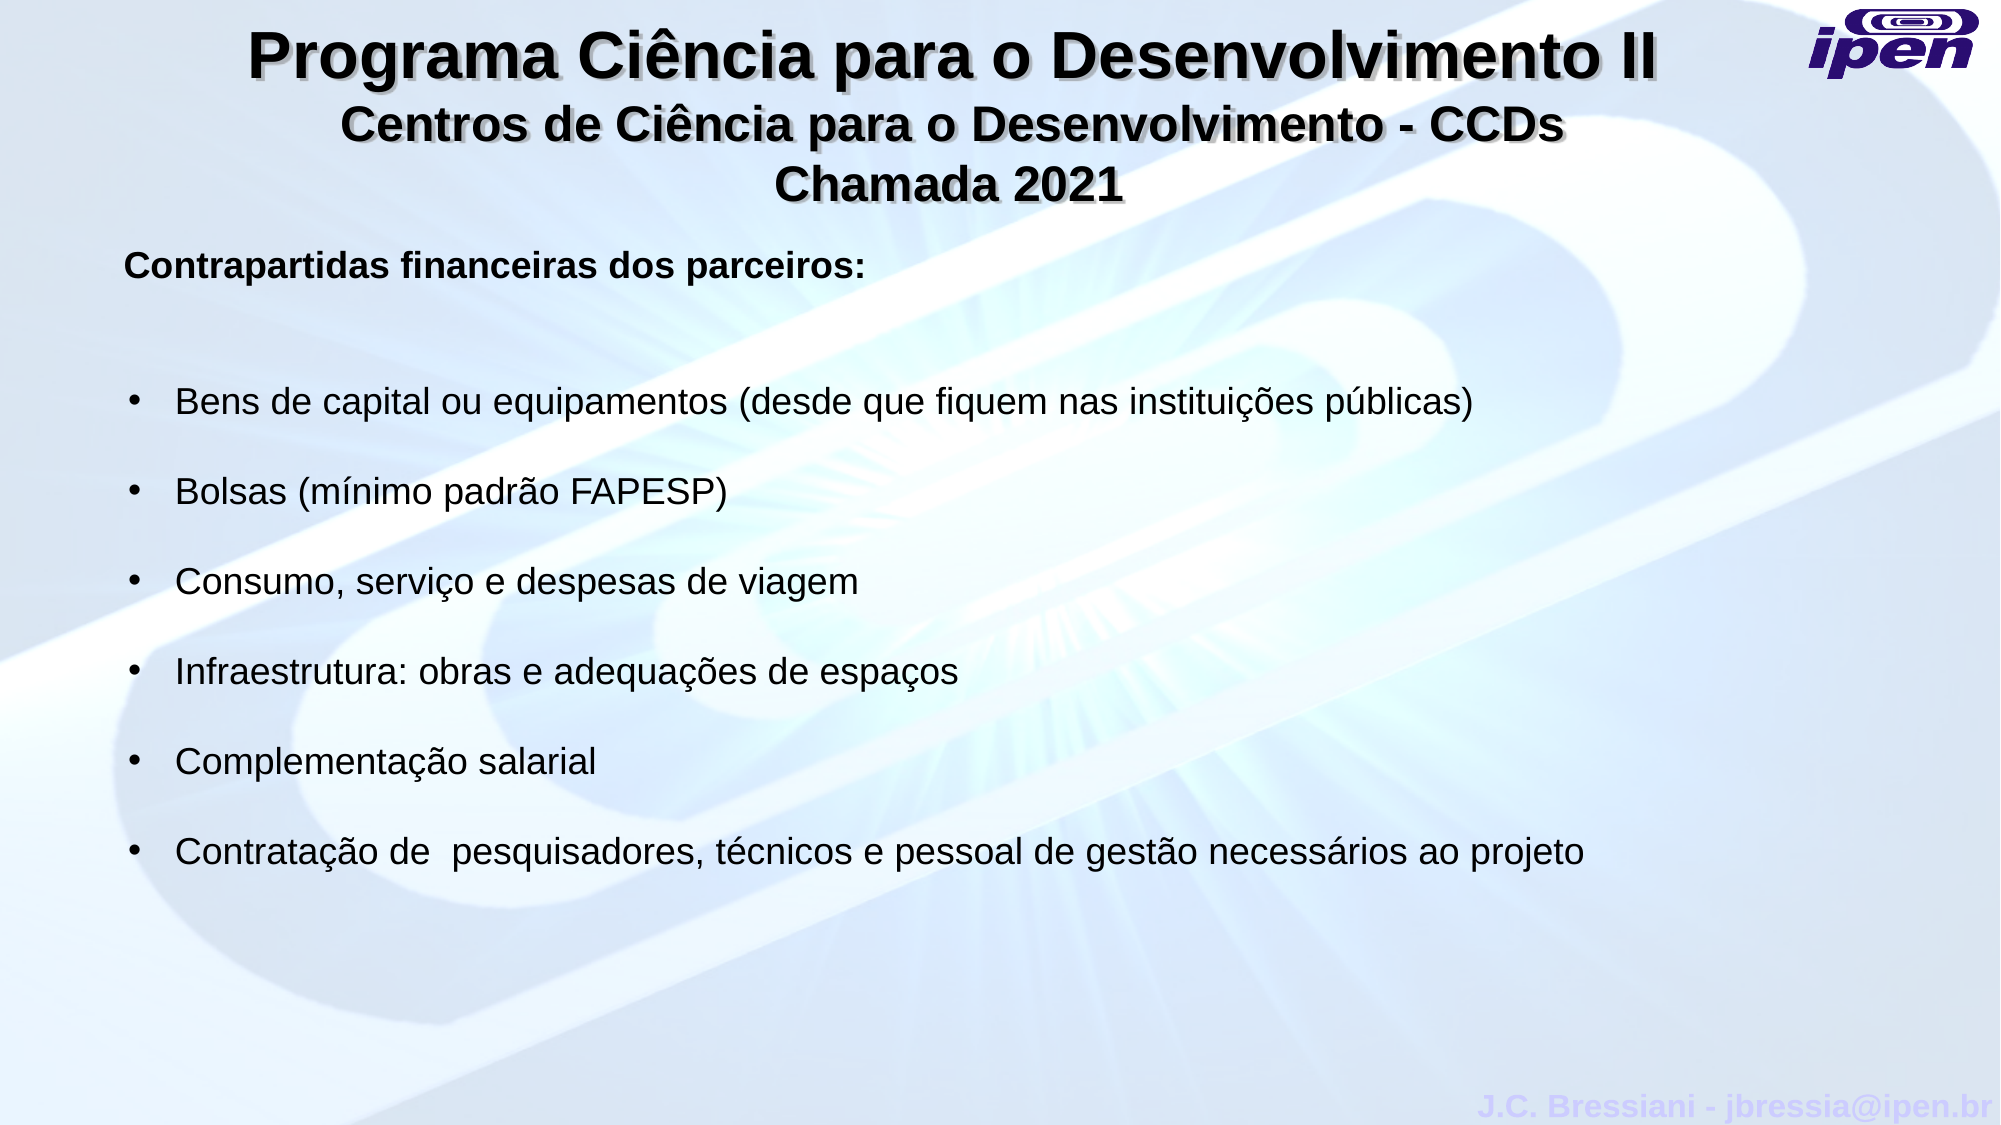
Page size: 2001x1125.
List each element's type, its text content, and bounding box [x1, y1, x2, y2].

text_box Contrapartidas financeiras dos parceiros: [108, 233, 883, 294]
text_box Programa Ciência para o Desenvolvimento II Centros de Ciência para o Desenvolvimento - CCDs Chamada 2021 [213, 100, 1694, 219]
picture [1803, 9, 1979, 79]
text_box Bens de capital ou equipamentos (desde que fiquem nas instituições públicas) Bolsas (mínimo padrão FAPESP) Consumo, serviço e despesas de viagem Infraestrutura: obras e adequações de espaços Complementação salarial Contratação de pesquisadores, técnicos e pessoal de gestão necessários ao projeto [113, 324, 1601, 880]
